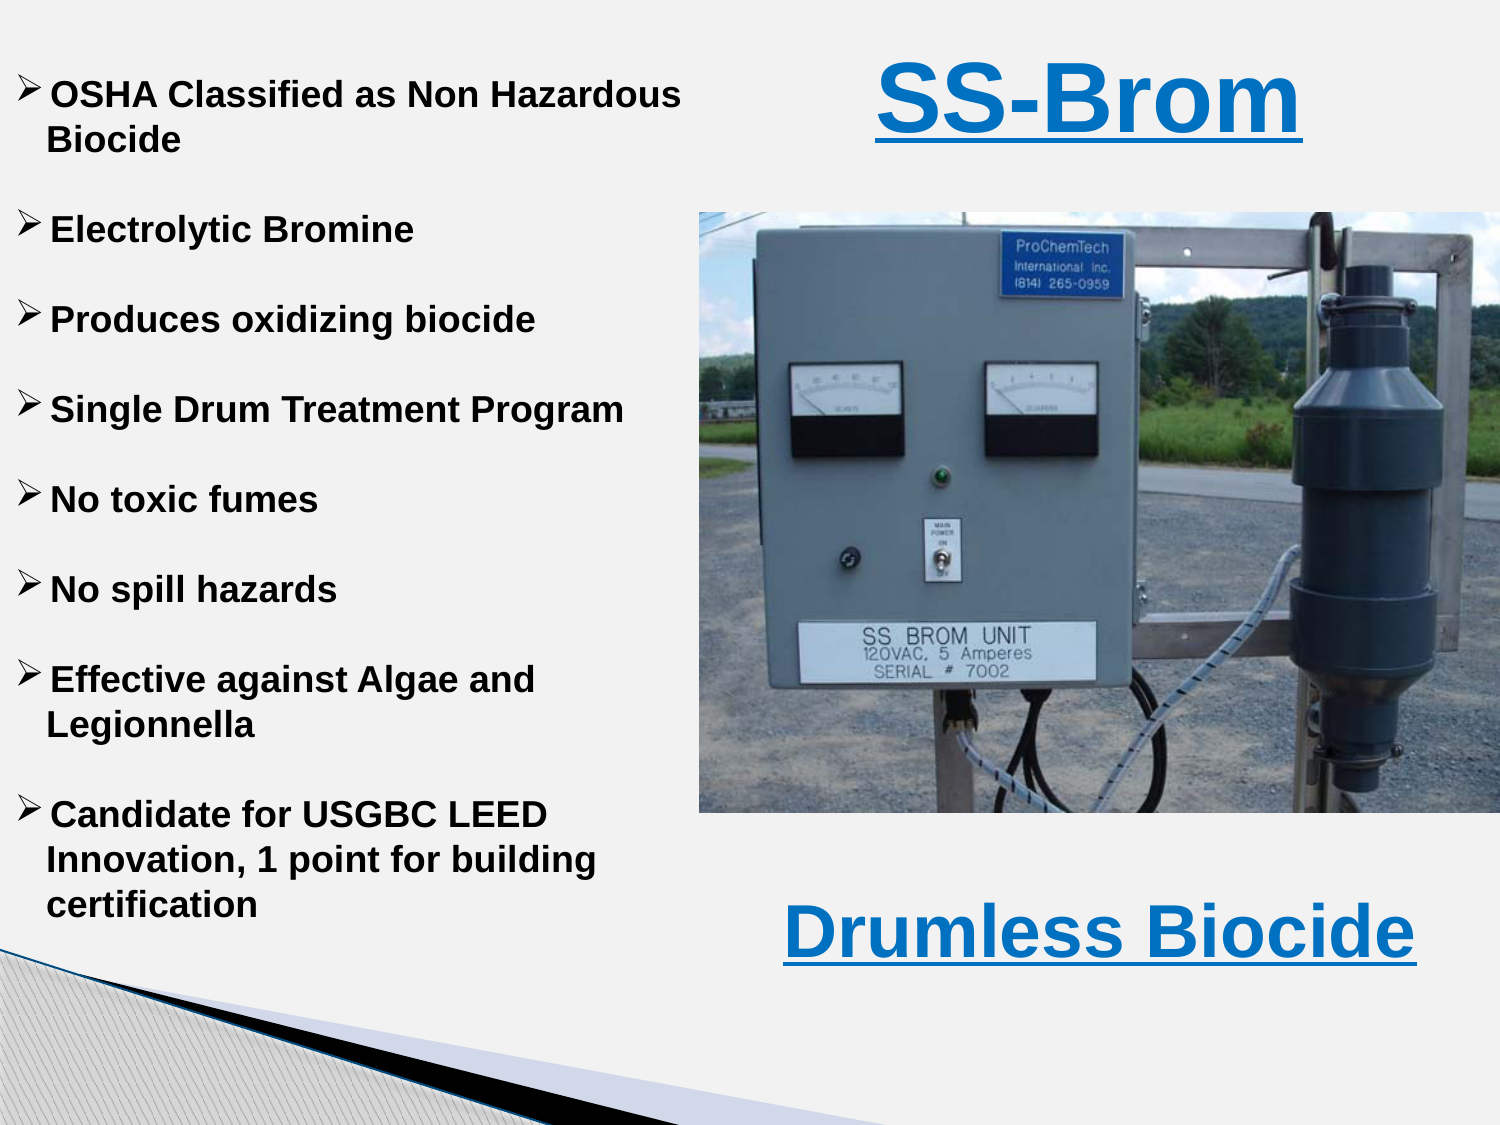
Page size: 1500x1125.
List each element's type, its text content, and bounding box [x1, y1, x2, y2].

text_box Drumless Biocide [699, 874, 1500, 980]
text_box OSHA Classified as Non Hazardous Biocide Electrolytic Bromine Produces oxidizing biocide Single Drum Treatment Program No toxic fumes No spill hazards Effective against Algae and Legionnella Candidate for USGBC LEED Innovation, 1 point for building certification [0, 62, 725, 978]
picture [699, 212, 1500, 813]
text_box SS-Brom [0, 24, 1500, 160]
